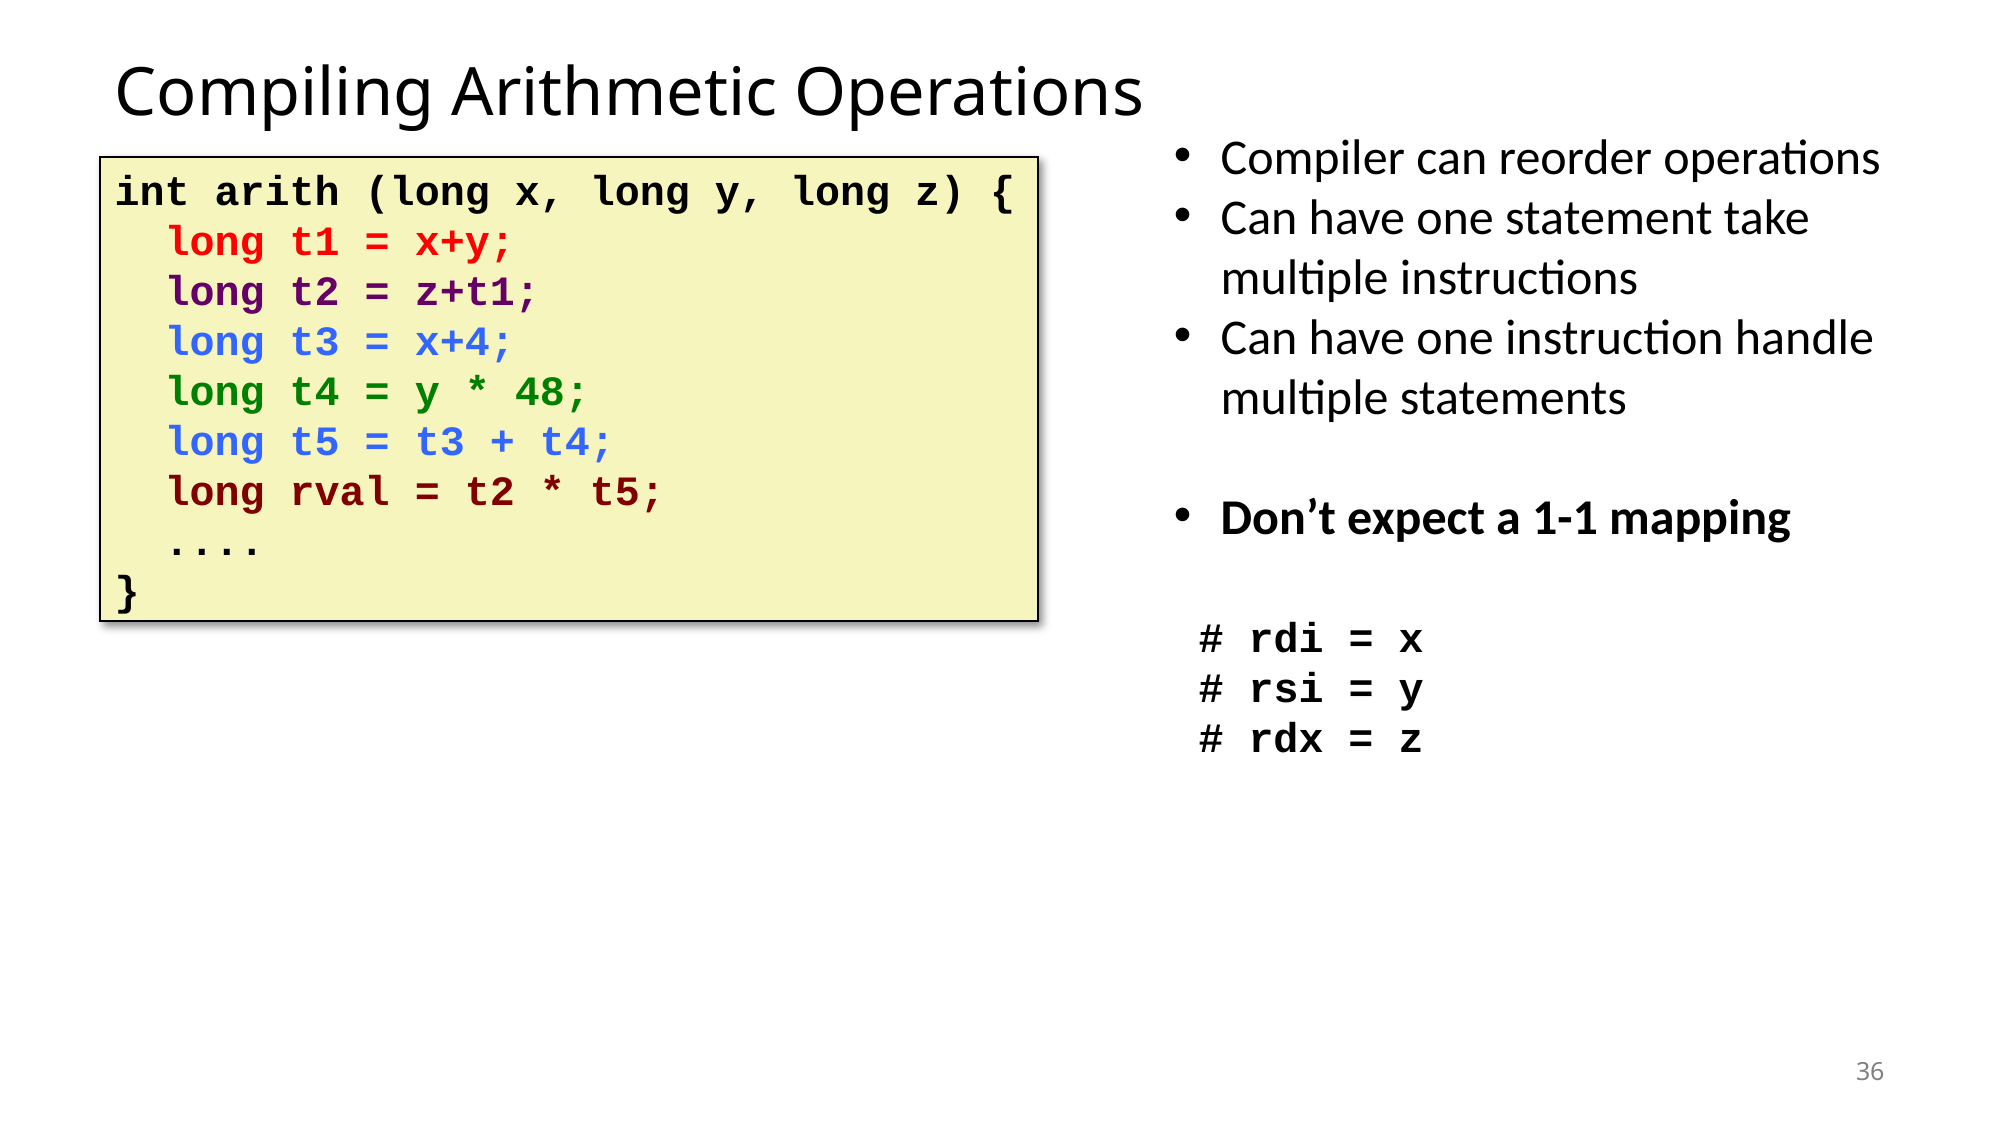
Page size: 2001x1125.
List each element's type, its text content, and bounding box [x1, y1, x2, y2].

text_box # rdi = x # rsi = y # rdx = z [433, 603, 1877, 819]
text_box Compiler can reorder operations Can have one statement take multiple instructions Can have one instruction handle multiple statements Don’t expect a 1-1 mapping [1158, 117, 1896, 552]
title Compiling Arithmetic Operations [99, 37, 1900, 150]
slide_number 36 [1749, 1042, 1900, 1103]
text_box int arith (long x, long y, long z) { long t1 = x+y; long t2 = z+t1; long t3 = x+4; long t4 = y * 48; long t5 = t3 + t4; long rval = t2 * t5; .... } [99, 156, 1038, 622]
